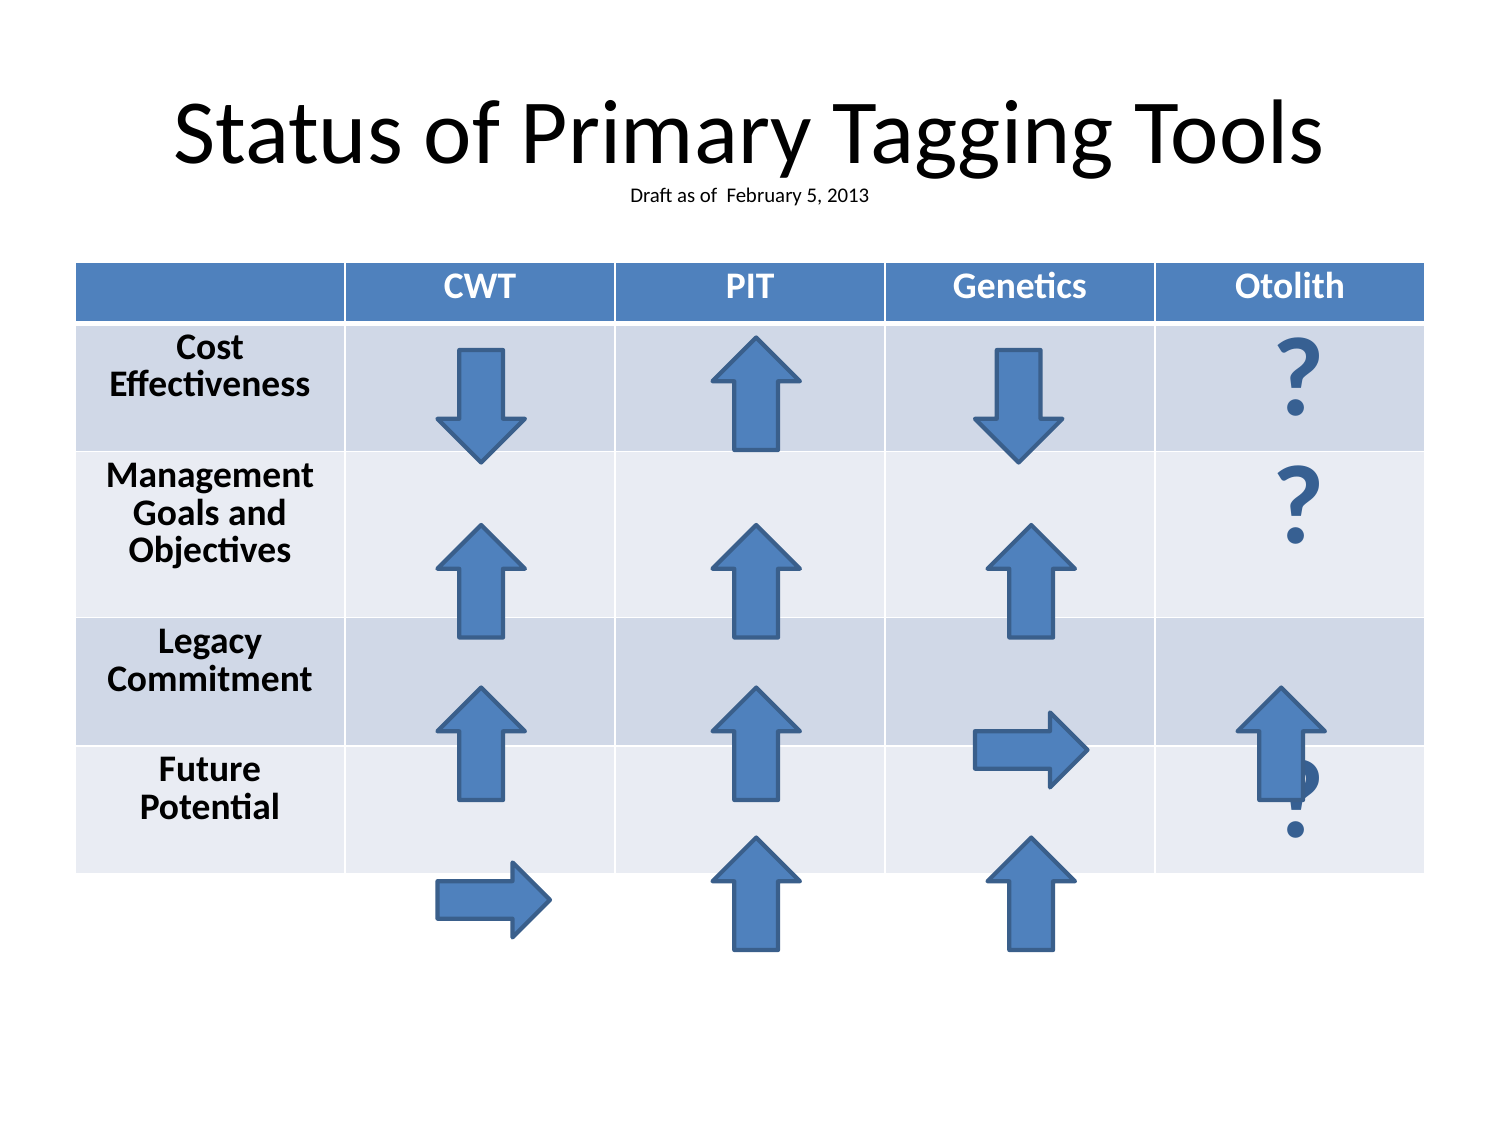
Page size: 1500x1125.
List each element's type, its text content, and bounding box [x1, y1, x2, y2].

table_cell ? [1156, 326, 1424, 451]
table_cell [886, 747, 1154, 873]
table_cell [616, 618, 884, 745]
table_header PIT [616, 263, 884, 321]
table_cell [346, 326, 614, 451]
text_box [710, 685, 802, 803]
text_box [435, 347, 527, 465]
table_cell [346, 747, 614, 873]
table_header Otolith [1156, 263, 1424, 321]
table_cell [616, 747, 884, 873]
table_cell [346, 618, 614, 745]
table_cell Future Potential [76, 747, 344, 873]
text_box [972, 710, 1090, 790]
table_cell Legacy Commitment [76, 618, 344, 745]
table_cell [616, 452, 884, 617]
table_cell [886, 452, 1154, 617]
table_cell [1156, 618, 1424, 745]
table_cell Cost Effectiveness [76, 326, 344, 451]
table_header [76, 263, 344, 321]
table_header Genetics [886, 263, 1154, 321]
text_box [710, 522, 802, 640]
title Status of Primary Tagging Tools Draft as of February 5, 2013 [75, 45, 1425, 233]
text_box [435, 522, 527, 640]
table_cell Management Goals and Objectives [76, 452, 344, 617]
text_box [710, 835, 802, 953]
table_cell [346, 452, 614, 617]
text_box [973, 347, 1065, 465]
table_cell [616, 326, 884, 451]
text_box [1235, 685, 1327, 803]
text_box [710, 335, 802, 453]
text_box [435, 860, 553, 940]
table_cell ? [1156, 747, 1424, 873]
text_box [985, 835, 1077, 953]
table_header CWT [346, 263, 614, 321]
text_box [435, 685, 527, 803]
table_cell ? [1156, 452, 1424, 617]
table_cell [886, 618, 1154, 745]
table_cell [886, 326, 1154, 451]
text_box [985, 522, 1077, 640]
